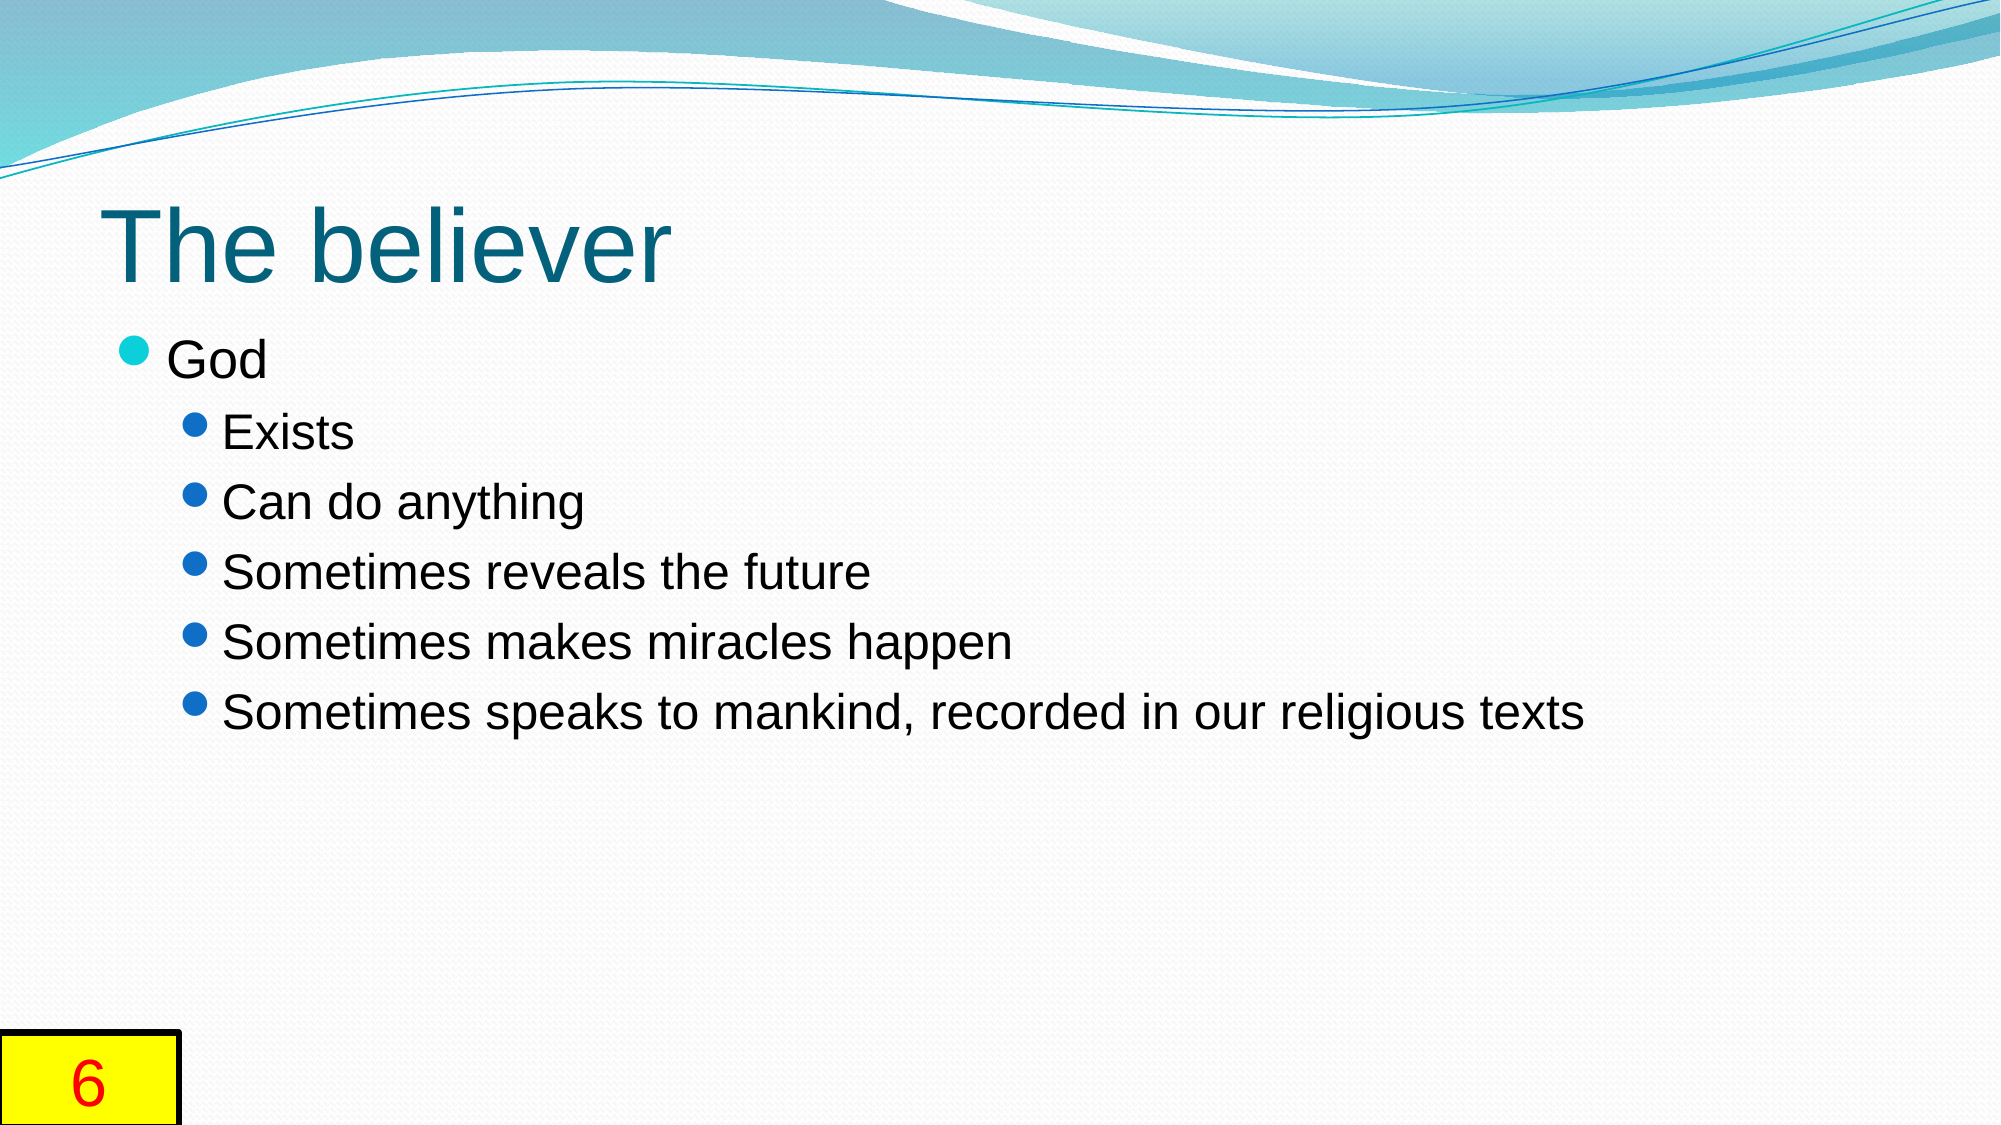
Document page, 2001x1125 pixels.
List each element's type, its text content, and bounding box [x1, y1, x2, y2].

text_box 6 [0, 1032, 179, 1125]
list God Exists Can do anything Sometimes reveals the future Sometimes makes miracles happen Sometimes speaks to mankind, recorded in our religious texts [99, 317, 1900, 1038]
title The believer [99, 115, 1900, 303]
